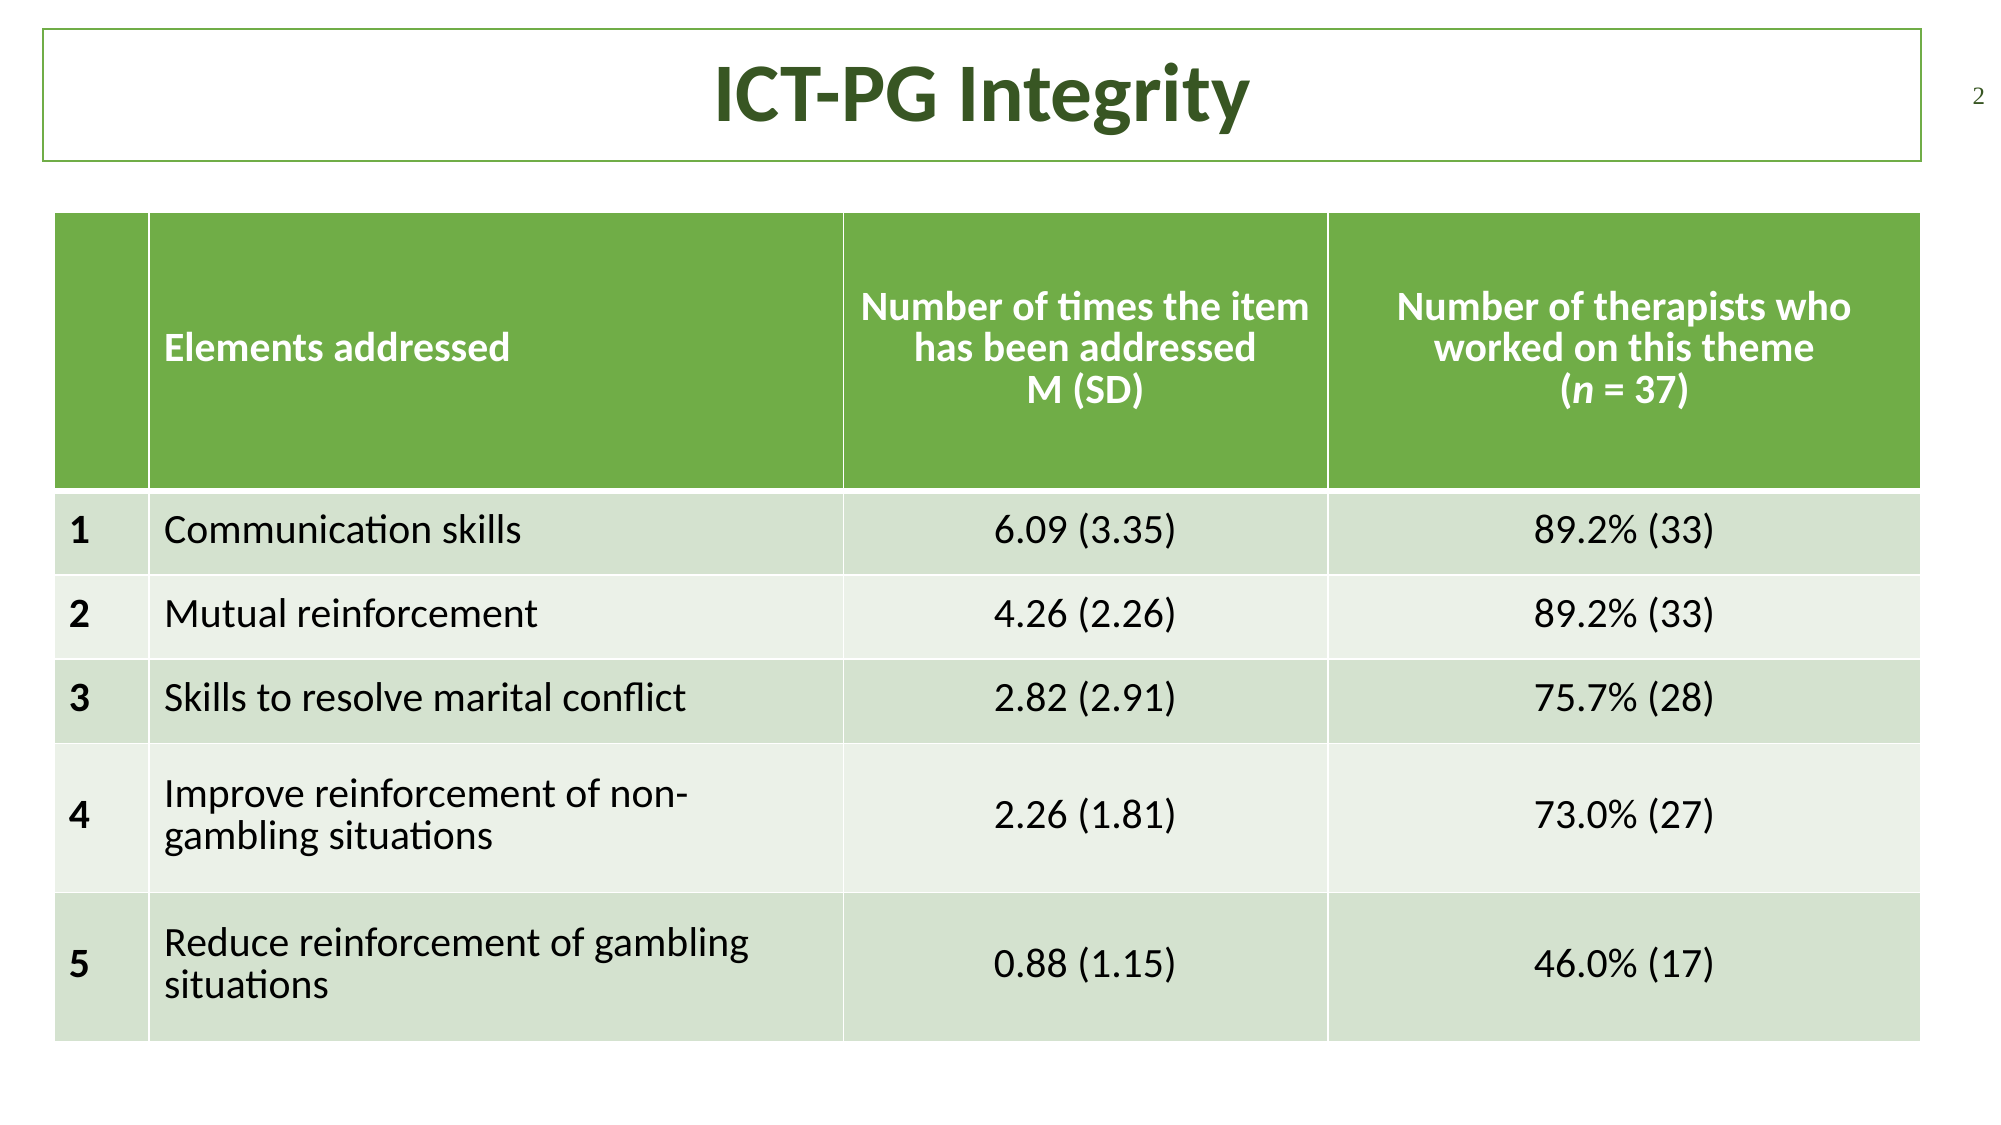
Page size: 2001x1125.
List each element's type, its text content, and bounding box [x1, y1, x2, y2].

table_cell Improve reinforcement of non-gambling situations [150, 744, 843, 892]
table_cell 89.2% (33) [1329, 576, 1920, 658]
table_cell 75.7% (28) [1329, 660, 1920, 743]
table_cell 46.0% (17) [1329, 893, 1920, 1041]
table_cell 73.0% (27) [1329, 744, 1920, 892]
table_cell 4 [55, 744, 148, 892]
slide_number 2 [1650, 64, 2000, 125]
table_cell Reduce reinforcement of gambling situations [150, 893, 843, 1041]
table_header [55, 213, 148, 488]
table_cell 5 [55, 893, 148, 1041]
title ICT-PG Integrity [42, 28, 1922, 162]
table_cell Communication skills [150, 494, 843, 574]
table_cell 6.09 (3.35) [844, 494, 1327, 574]
table_cell 4.26 (2.26) [844, 576, 1327, 658]
table_header Number of therapists who worked on this theme (n = 37) [1329, 213, 1920, 488]
table_cell 2 [55, 576, 148, 658]
table_header Number of times the item has been addressed M (SD) [844, 213, 1327, 488]
table_cell 89.2% (33) [1329, 494, 1920, 574]
table_header Elements addressed [150, 213, 843, 488]
table_cell 0.88 (1.15) [844, 893, 1327, 1041]
table_cell Mutual reinforcement [150, 576, 843, 658]
table_cell 1 [55, 494, 148, 574]
table_cell 3 [55, 660, 148, 743]
table_cell 2.82 (2.91) [844, 660, 1327, 743]
table_cell Skills to resolve marital conflict [150, 660, 843, 743]
table_cell 2.26 (1.81) [844, 744, 1327, 892]
